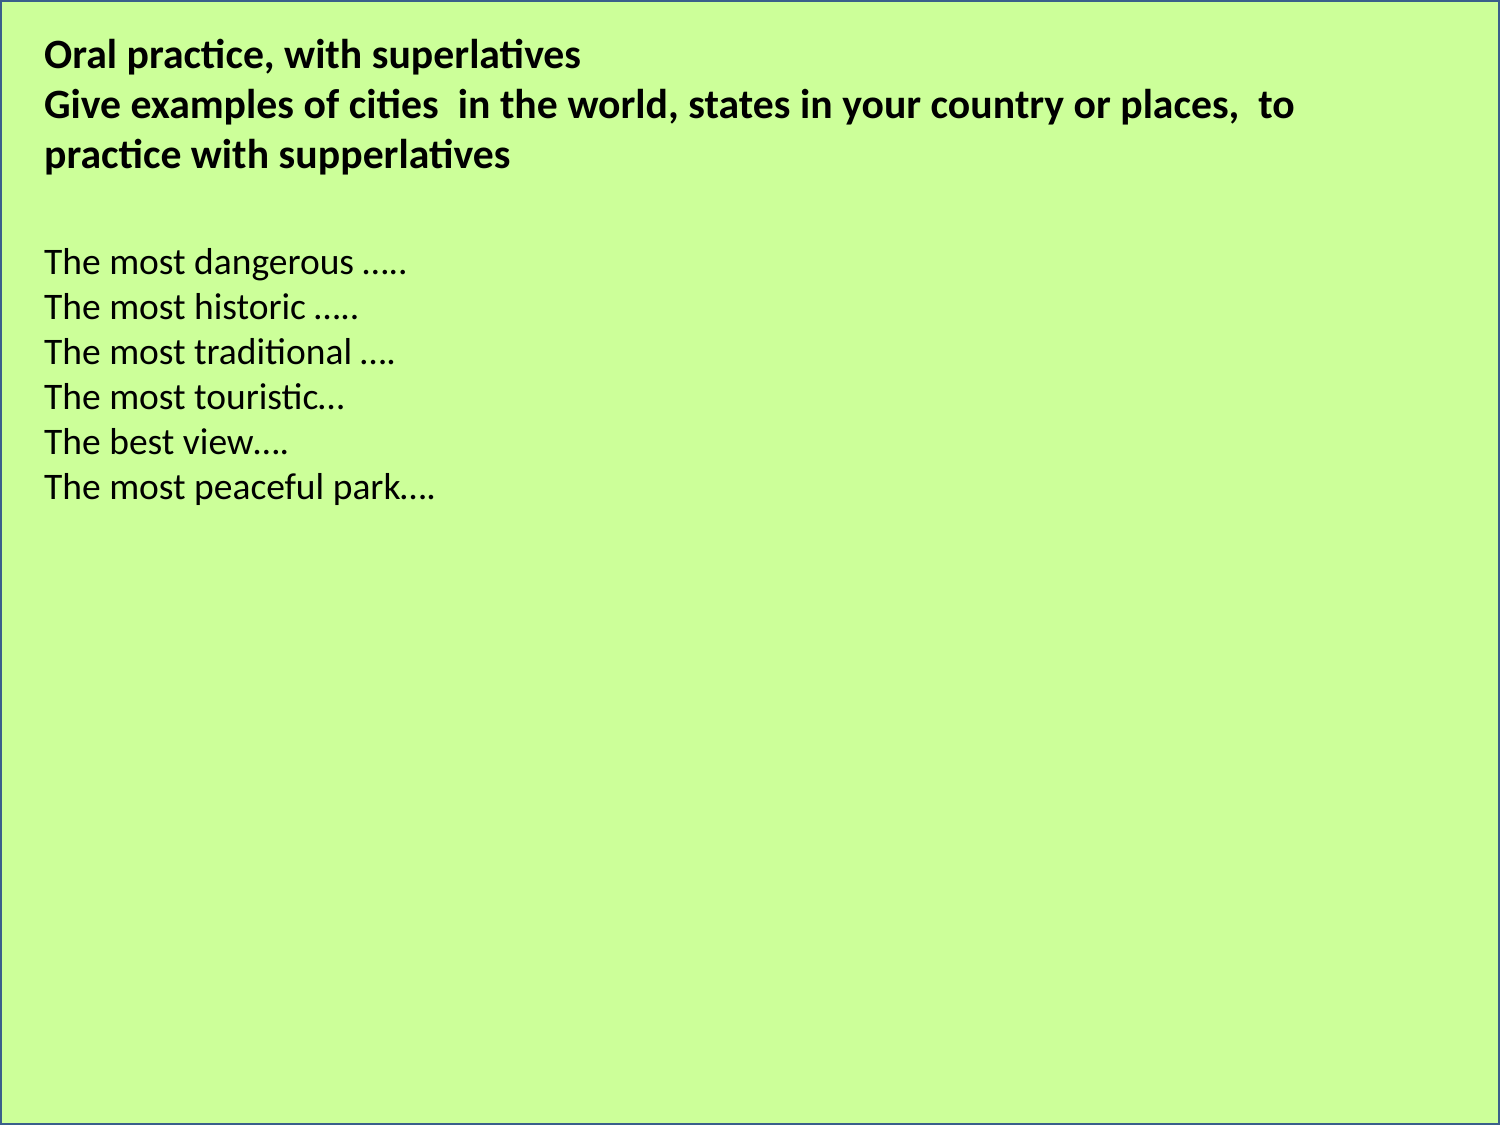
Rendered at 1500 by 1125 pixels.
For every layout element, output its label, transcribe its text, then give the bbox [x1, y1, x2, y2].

text_box Oral practice, with superlatives Give examples of cities in the world, states in your country or places, to practice with supperlatives [29, 19, 1424, 184]
text_box The most dangerous ….. The most historic ….. The most traditional …. The most touristic… The best view…. The most peaceful park…. [29, 229, 780, 559]
text_box [0, 0, 1500, 1125]
